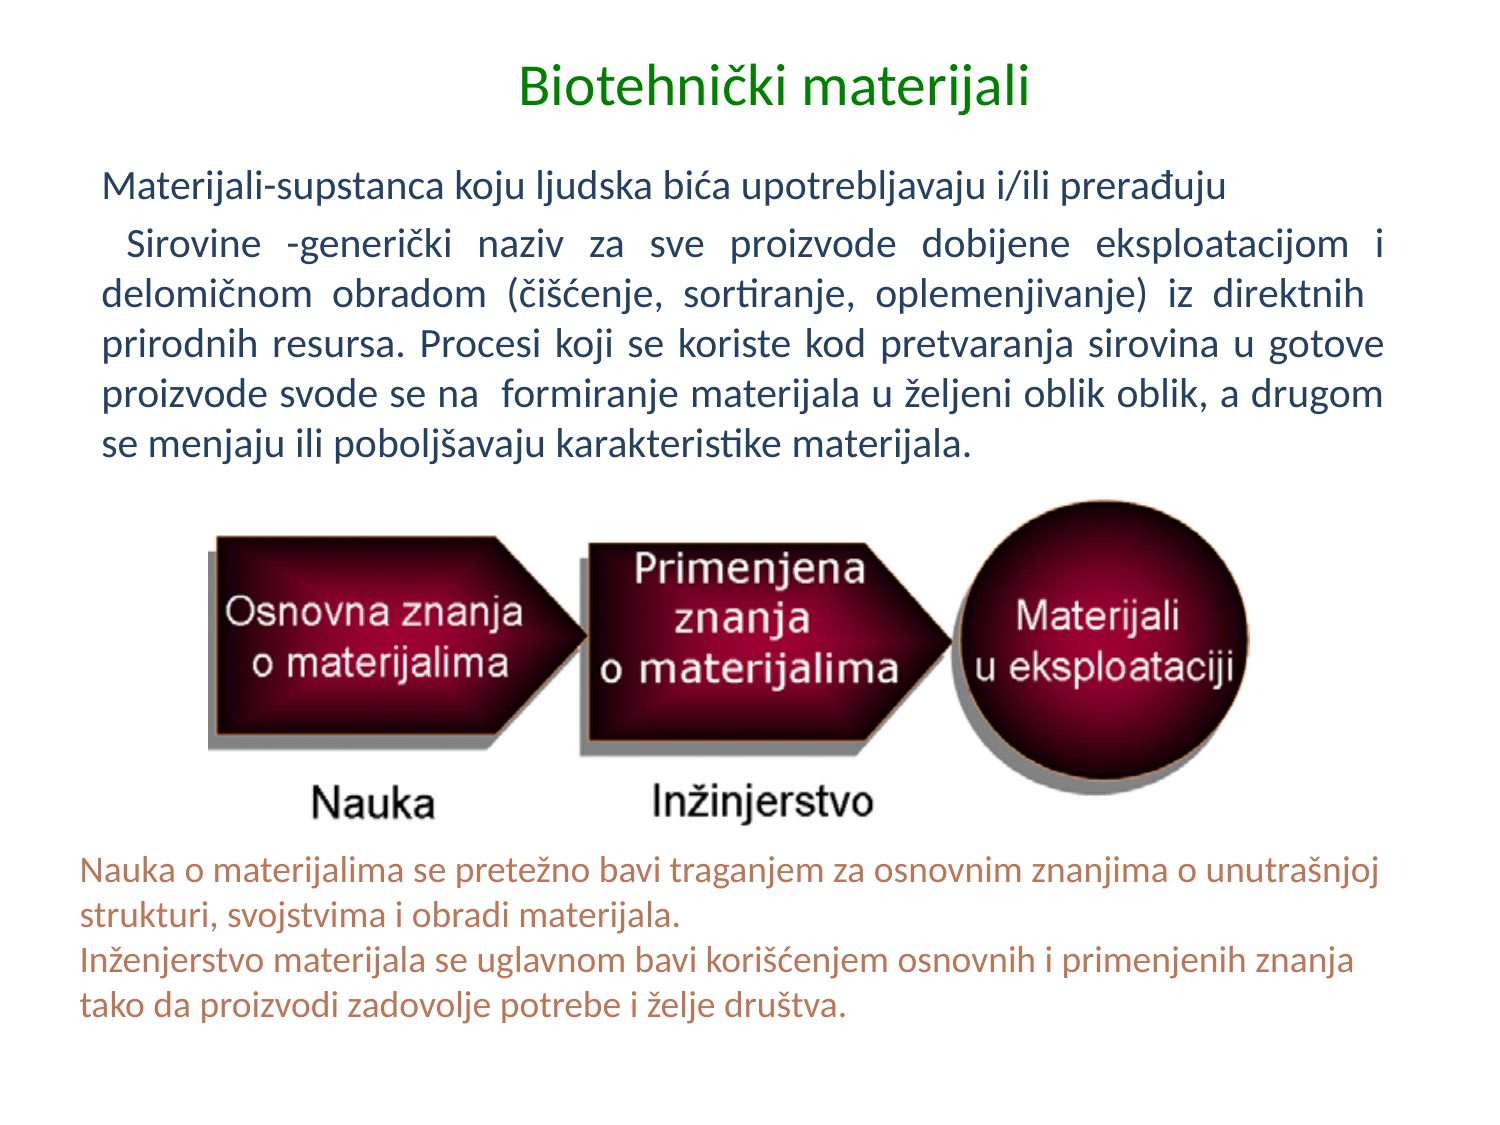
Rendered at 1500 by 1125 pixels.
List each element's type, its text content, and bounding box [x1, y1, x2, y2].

title Biotehnički materijali [249, 37, 1300, 125]
text_box Nauka o materijalima se pretežno bavi traganjem za osnovnim znanjima o unutrašnjoj strukturi, svojstvima i obradi materijala. Inženjerstvo materijala se uglavnom bavi korišćenjem osnovnih i primenjenih znanja tako da proizvodi zadovolje potrebe i želje društva. [64, 837, 1428, 1033]
picture [208, 499, 1251, 834]
text_box Materijali-supstanca koju ljudska bića upotrebljavaju i/ili prerađuju Sirovine -generički naziv za sve proizvode dobijene eksploatacijom i delomičnom obradom (čišćenje, sortiranje, oplemenjivanje) iz direktnih prirodnih resursa. Procesi koji se koriste kod pretvaranja sirovina u gotove proizvode svode se na formiranje materijala u željeni oblik oblik, a drugom se menjaju ili poboljšavaju karakteristike materijala. [86, 149, 1400, 463]
